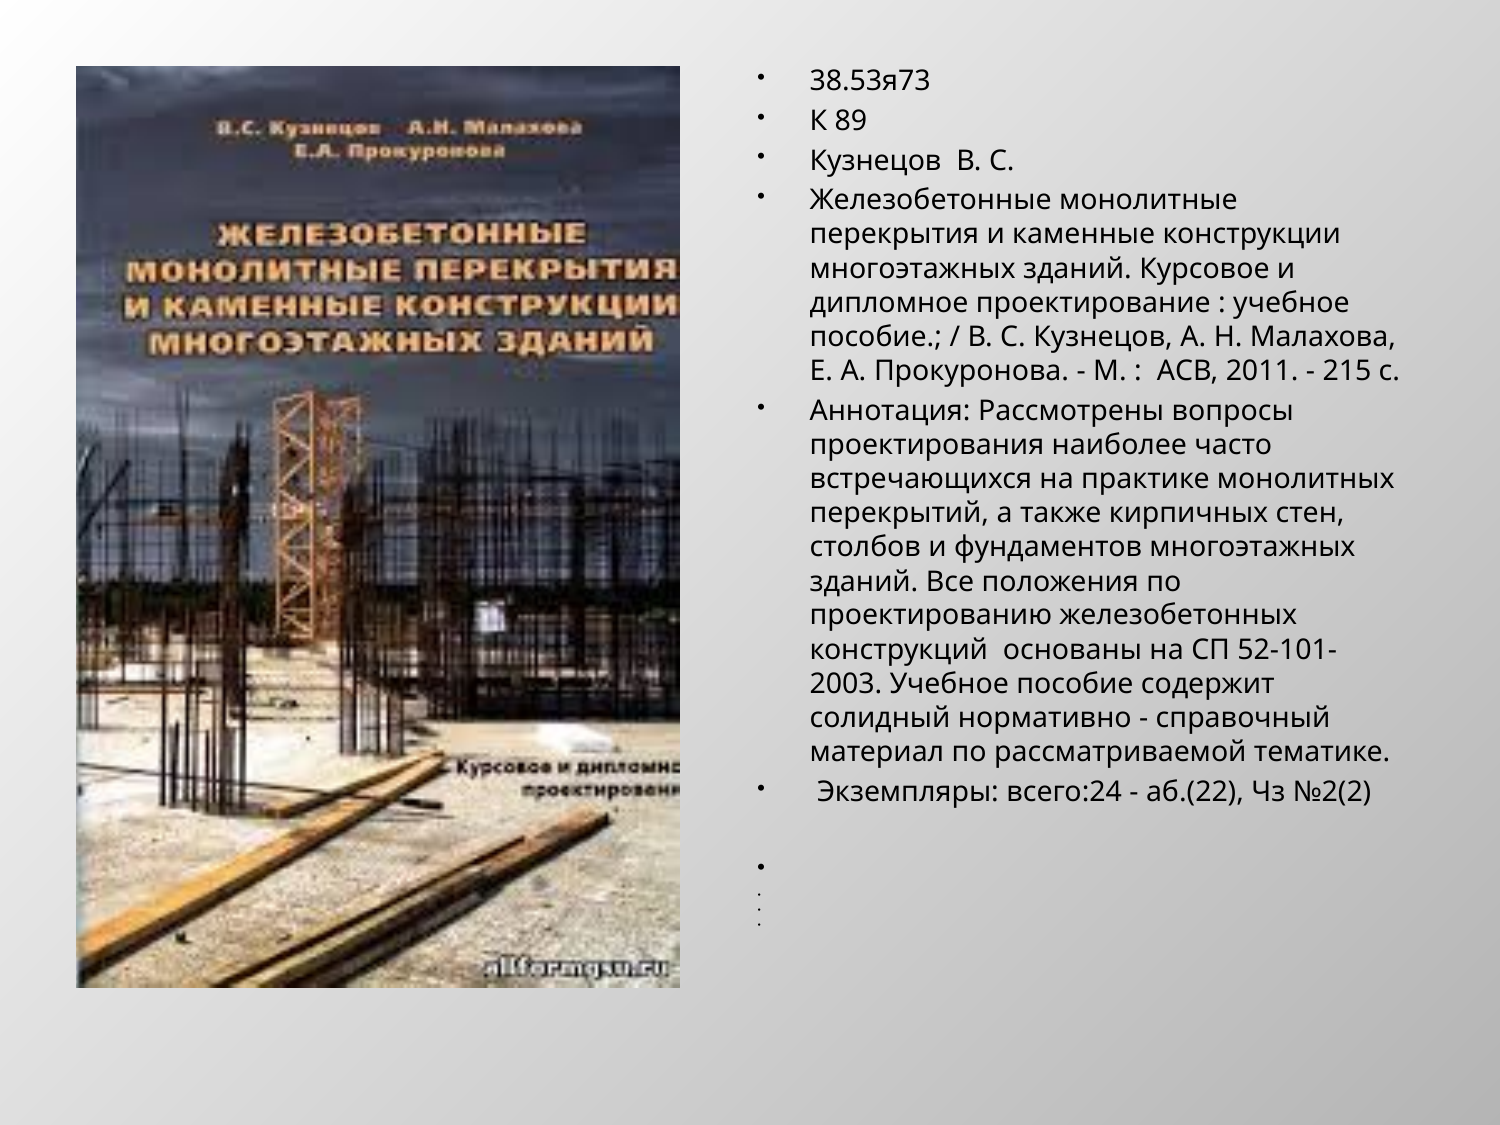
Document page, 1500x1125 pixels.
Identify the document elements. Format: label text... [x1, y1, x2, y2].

list 38.53я73 К 89 Кузнецов В. С. Железобетонные монолитные перекрытия и каменные конструкции многоэтажных зданий. Курсовое и дипломное проектирование : учебное пособие.; / В. С. Кузнецов, А. Н. Малахова, Е. А. Прокуронова. - М. : АСВ, 2011. - 215 с. Аннотация: Рассмотрены вопросы проектирования наиболее часто встречающихся на практике монолитных перекрытий, а также кирпичных стен, столбов и фундаментов многоэтажных зданий. Все положения по проектированию железобетонных конструкций основаны на СП 52-101-2003. Учебное пособие содержит солидный нормативно - справочный материал по рассматриваемой тематике. Экземпляры: всего:24 - аб.(22), Чз №2(2) [726, 54, 1425, 1059]
picture [76, 66, 680, 988]
